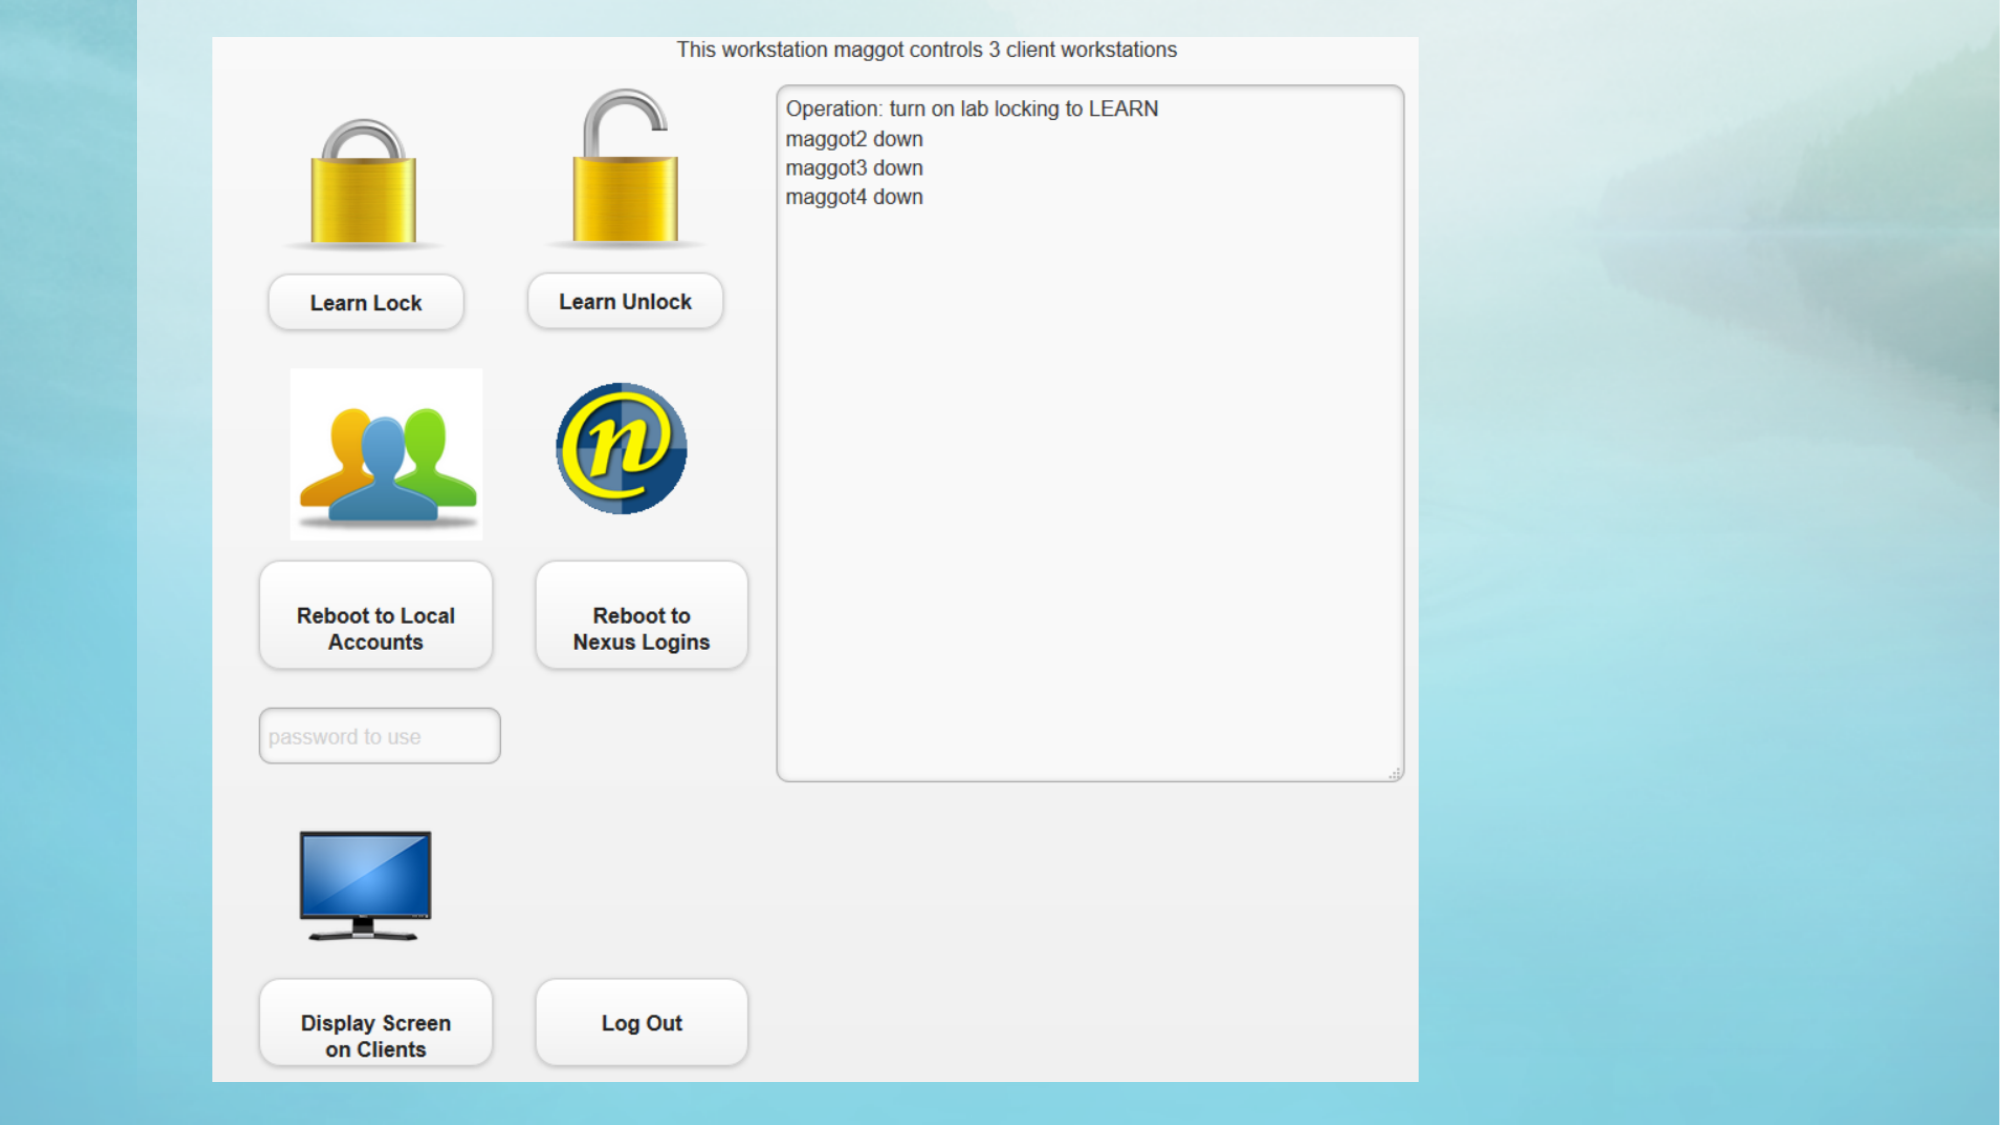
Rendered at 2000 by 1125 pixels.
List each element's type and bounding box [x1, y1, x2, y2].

text_box [212, 37, 1419, 1082]
picture [0, 0, 2000, 1125]
